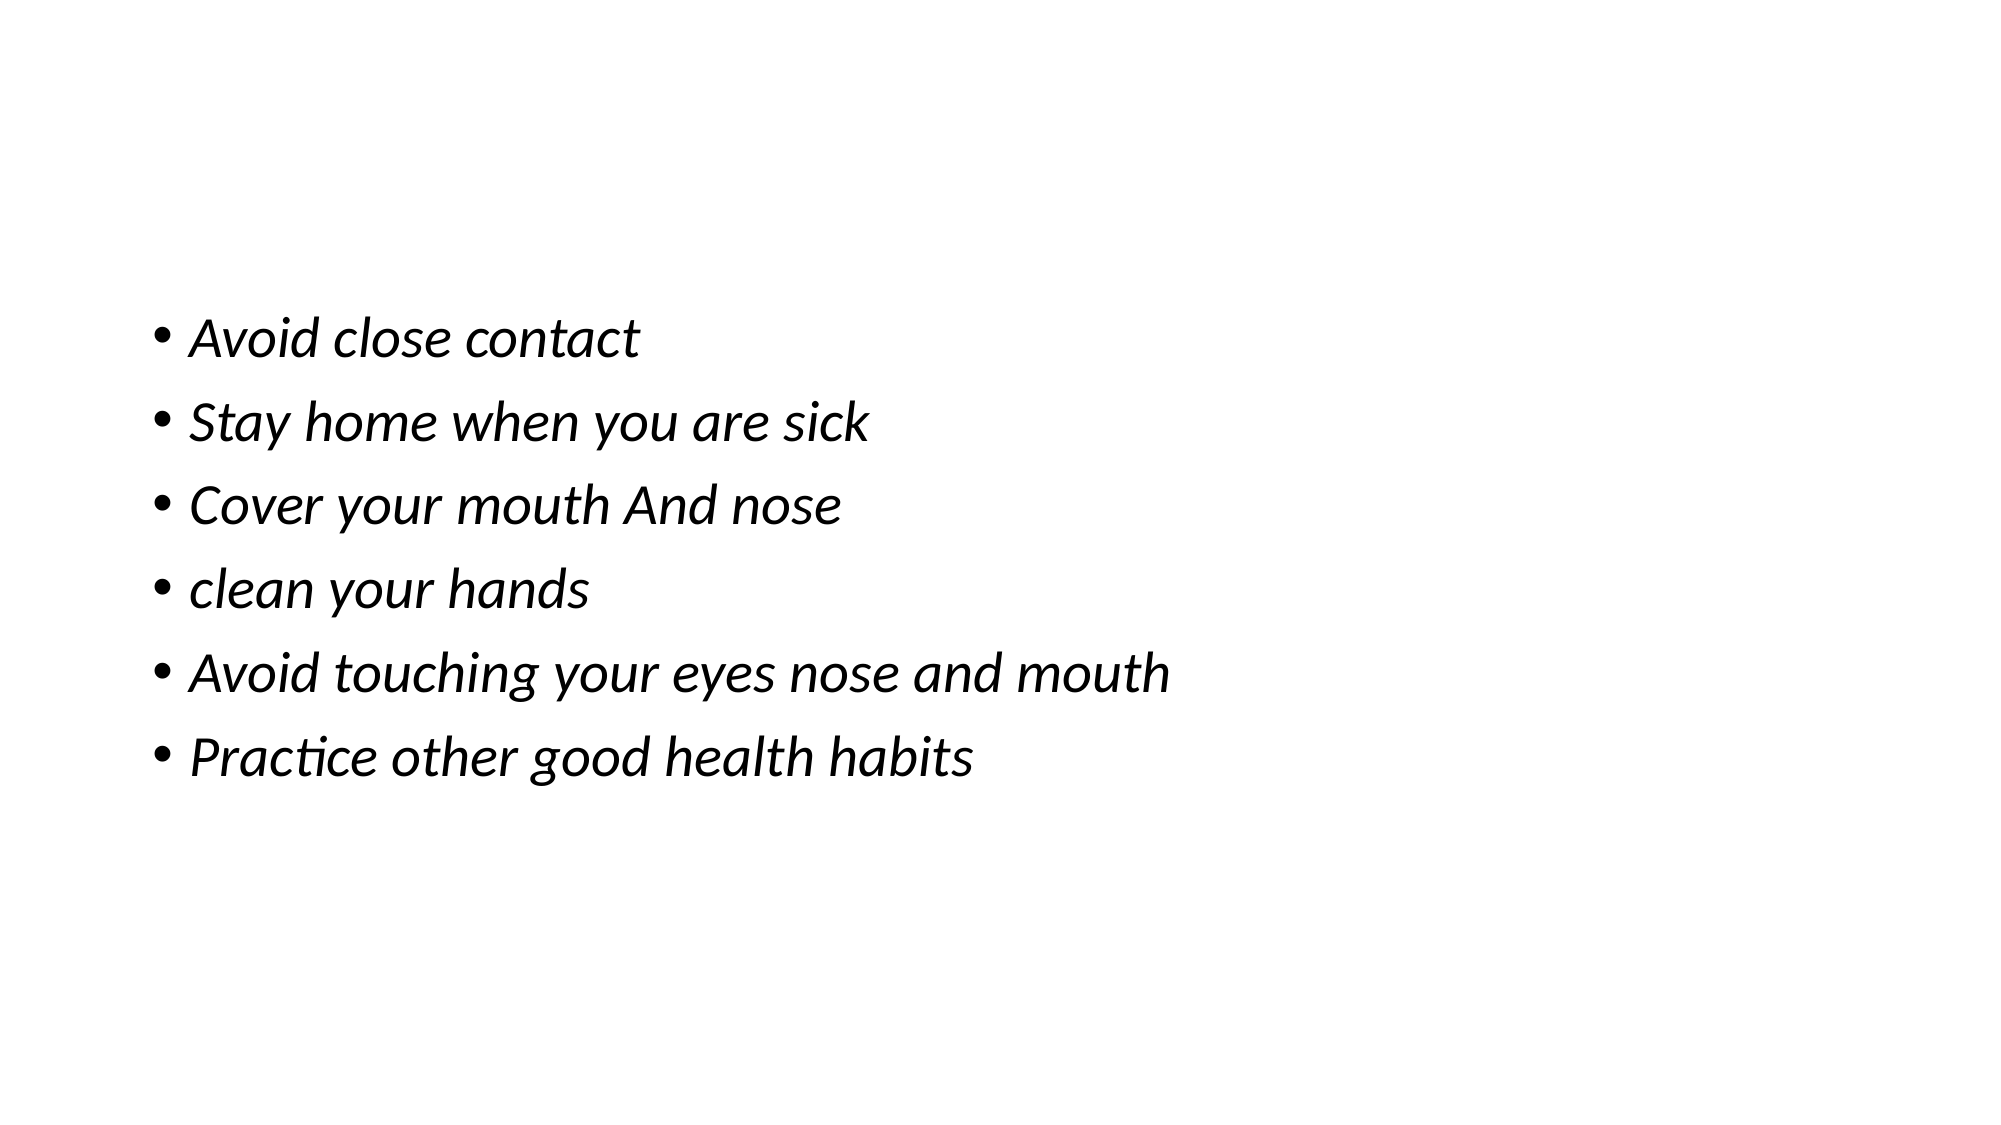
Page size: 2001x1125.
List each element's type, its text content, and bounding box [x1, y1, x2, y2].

list Avoid close contact Stay home when you are sick Cover your mouth And nose clean your hands Avoid touching your eyes nose and mouth Practice other good health habits [137, 299, 1504, 1014]
